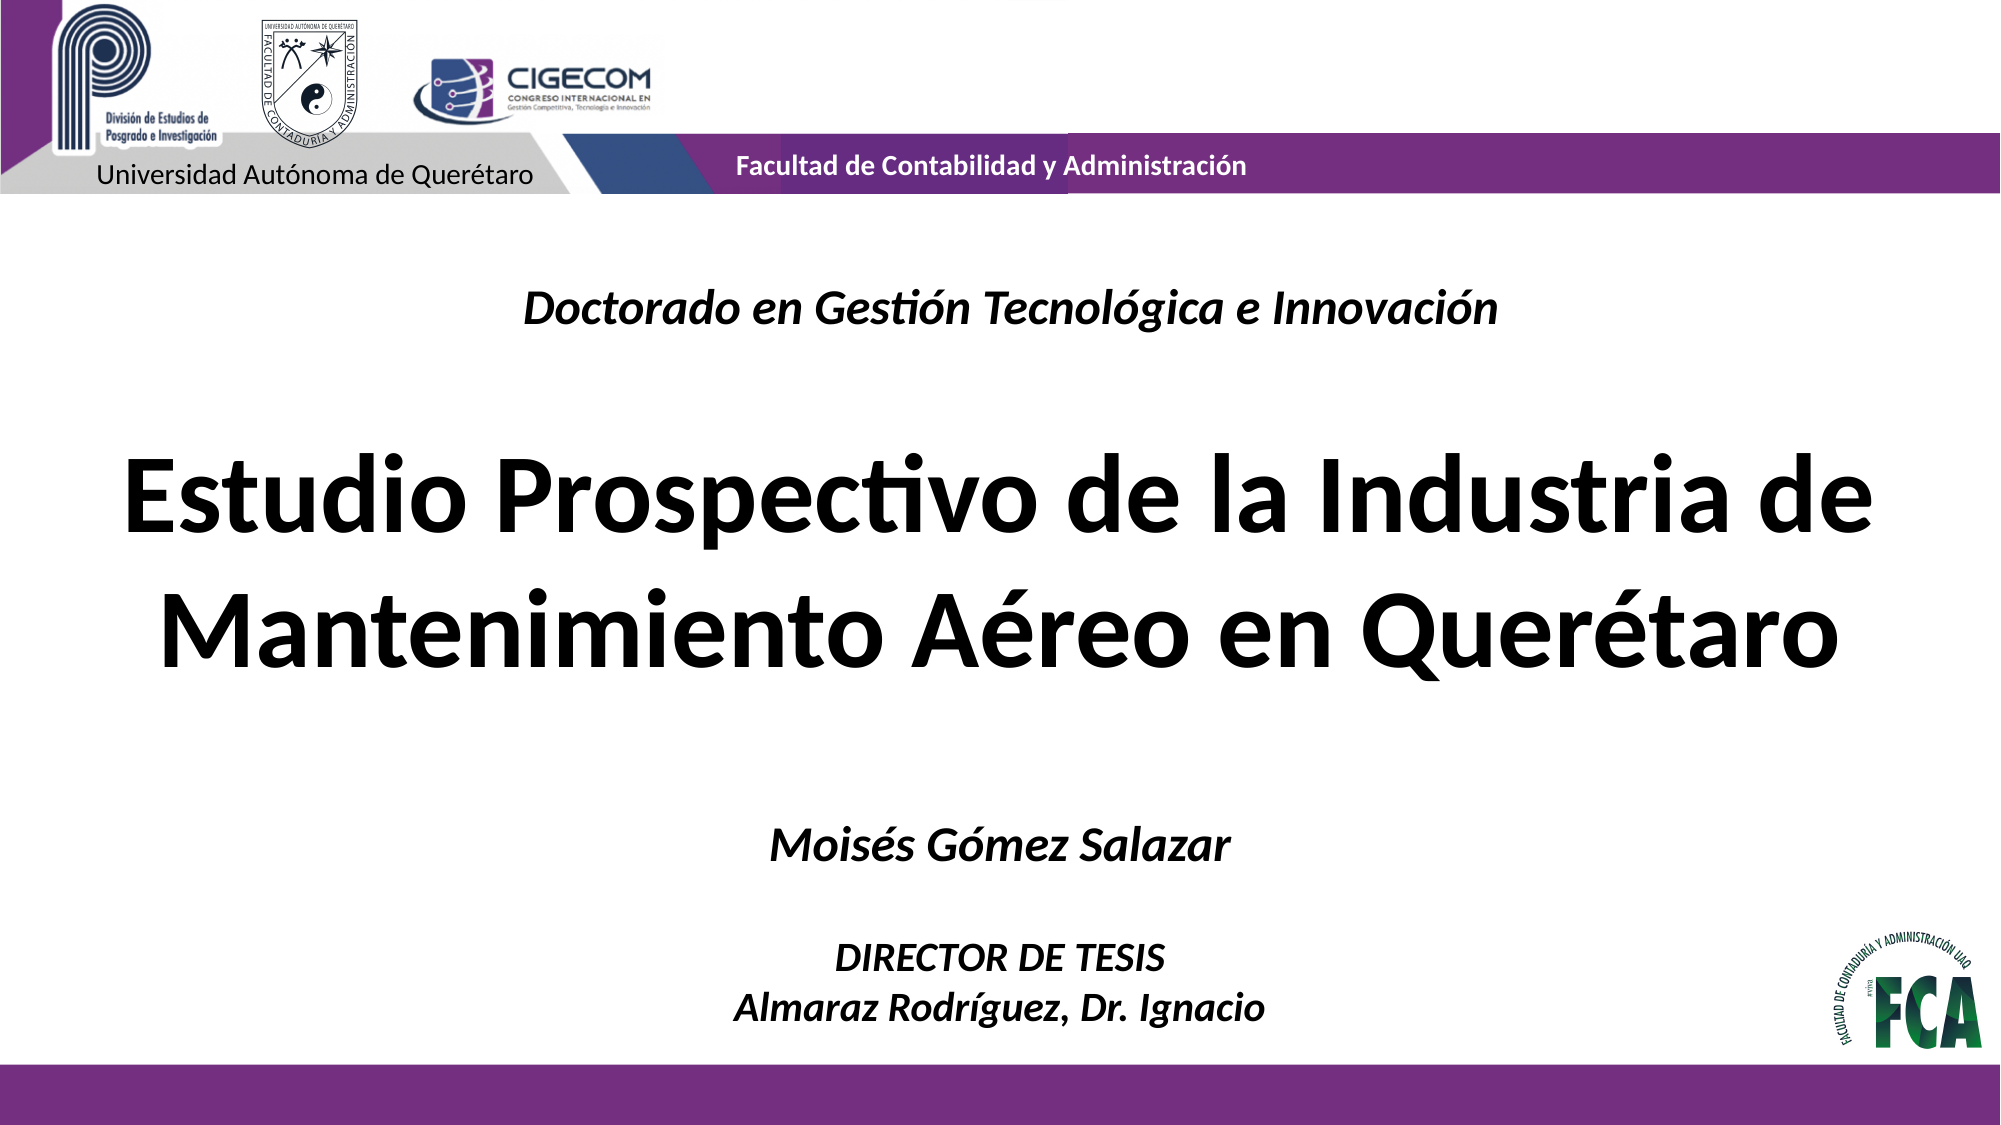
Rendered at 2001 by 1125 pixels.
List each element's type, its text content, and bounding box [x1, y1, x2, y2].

text_box DIRECTOR DE TESIS Almaraz Rodríguez, Dr. Ignacio [0, 922, 1798, 1038]
text_box Doctorado en Gestión Tecnológica e Innovación [16, 267, 2000, 342]
text_box [0, 1064, 2000, 1125]
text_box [0, 0, 2000, 194]
text_box Estudio Prospectivo de la Industria de Mantenimiento Aéreo en Querétaro [0, 412, 2000, 698]
picture [1798, 905, 2000, 1075]
text_box Moisés Gómez Salazar [0, 804, 2000, 879]
text_box Universidad Autónoma de Querétaro [81, 194, 550, 198]
picture [258, 16, 361, 152]
